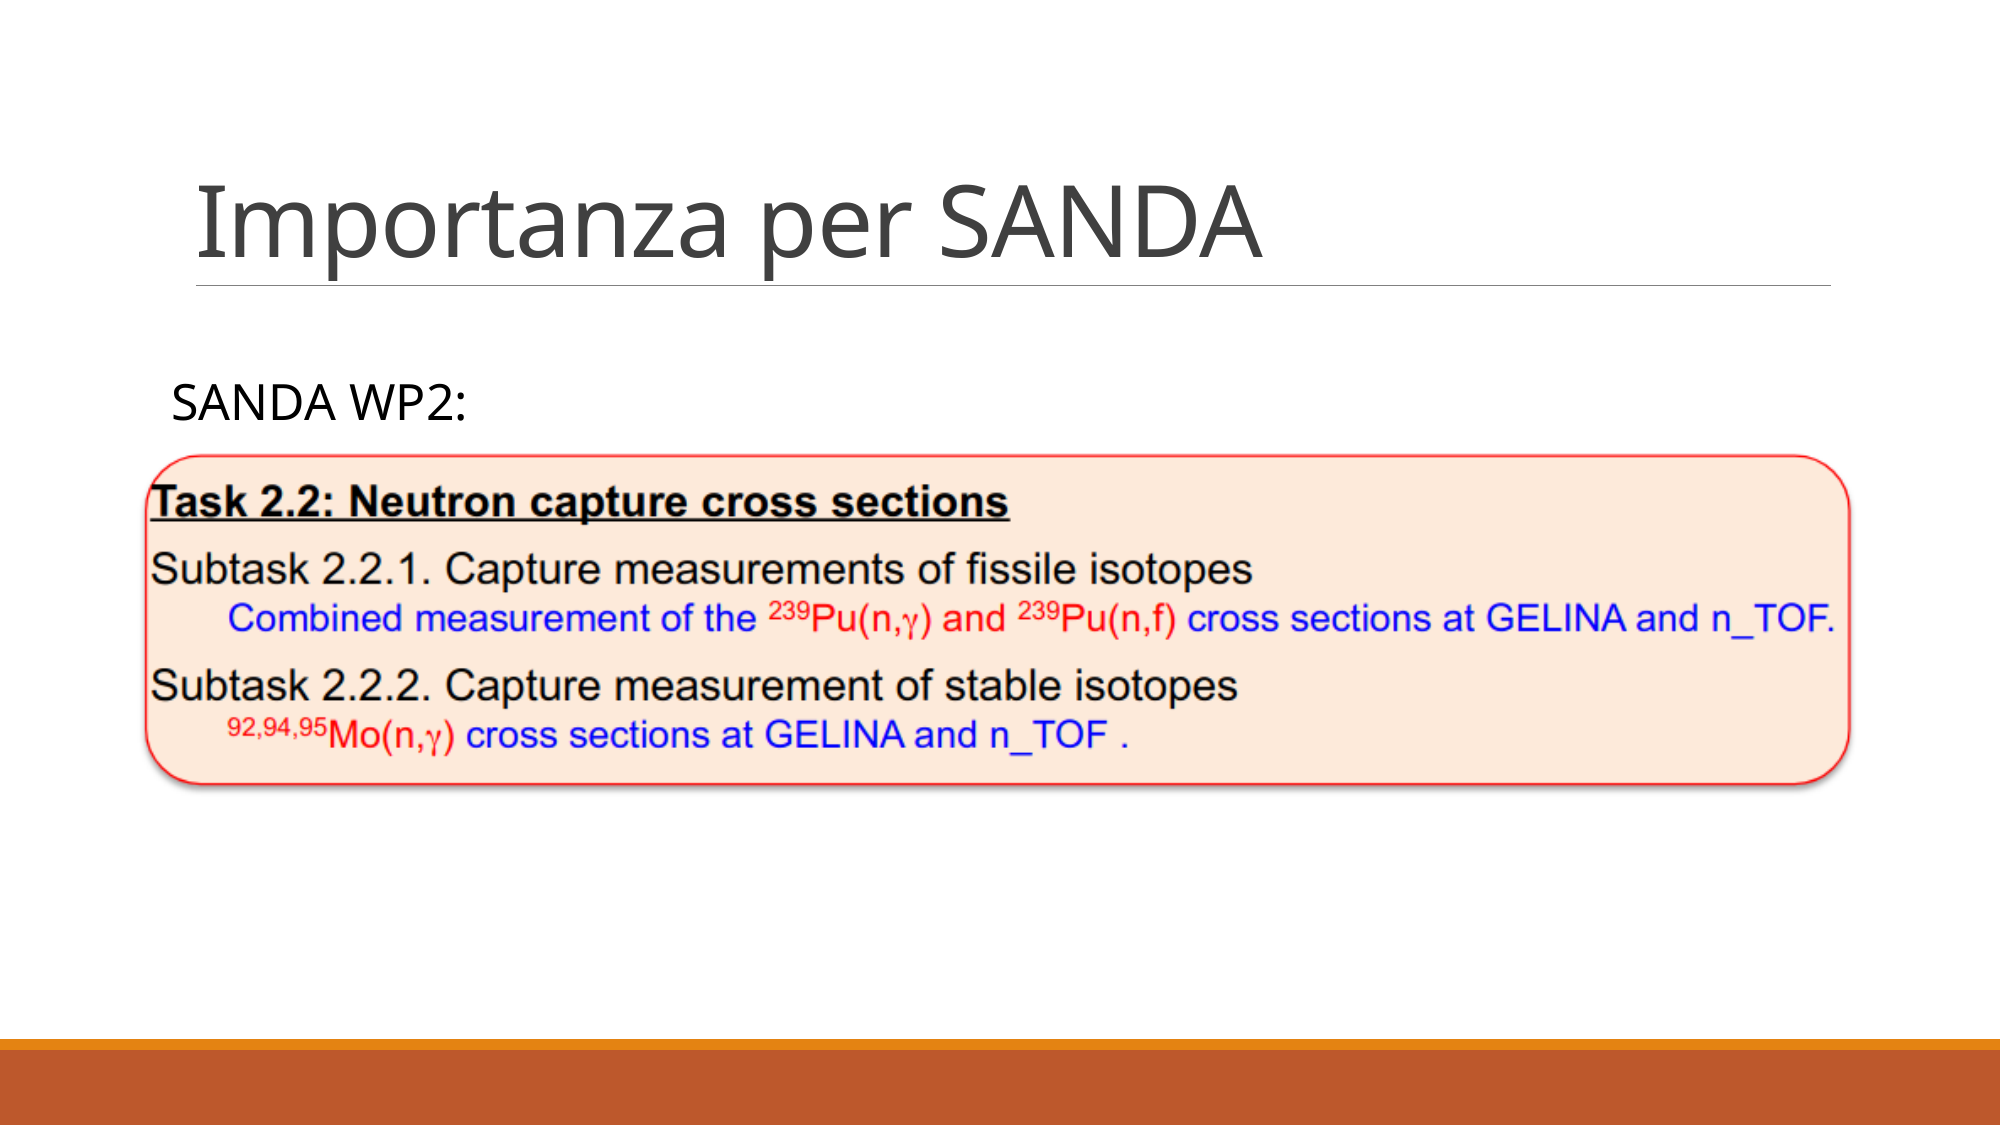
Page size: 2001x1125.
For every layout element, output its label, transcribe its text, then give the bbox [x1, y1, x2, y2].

text_box SANDA WP2: [156, 362, 523, 405]
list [93, 406, 1907, 830]
title Importanza per SANDA [180, 47, 1830, 285]
